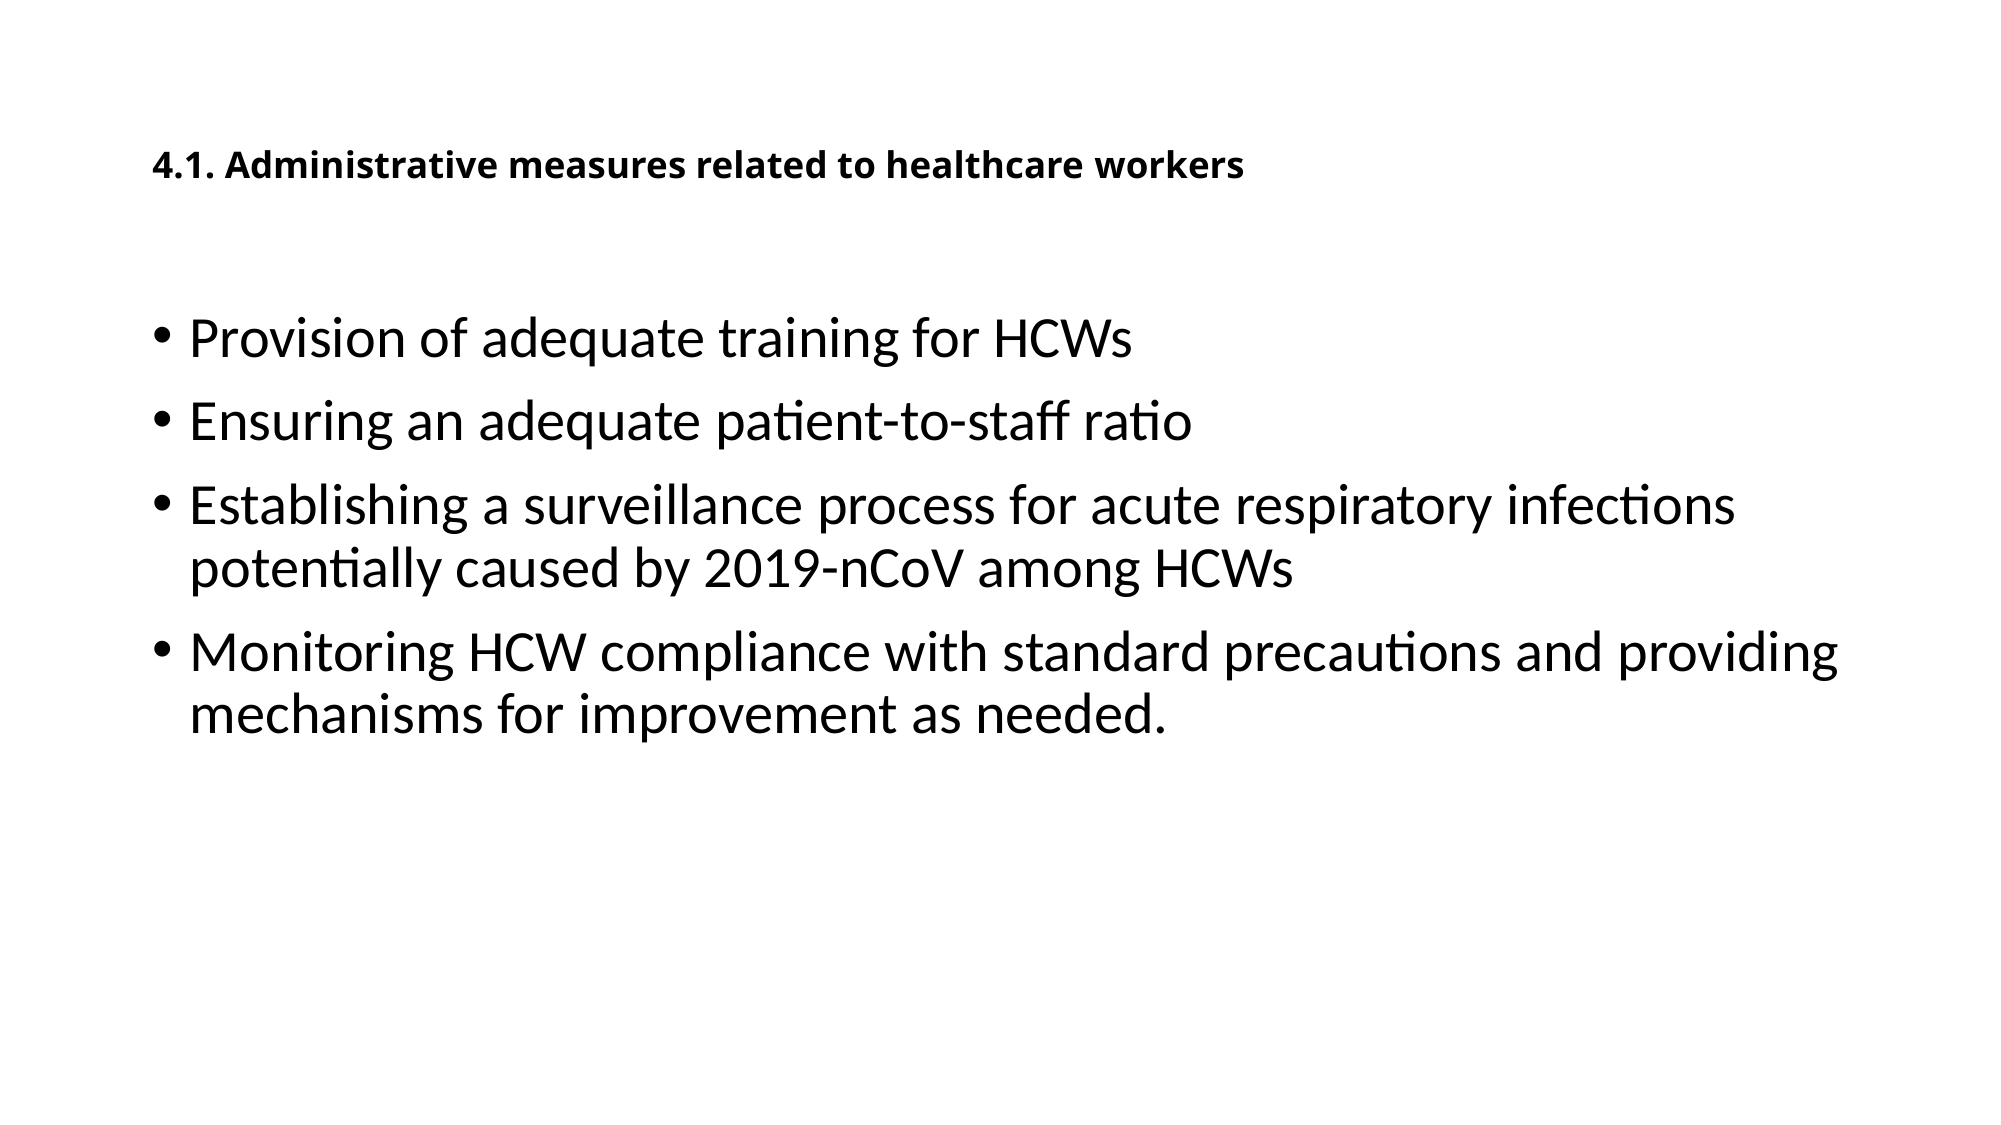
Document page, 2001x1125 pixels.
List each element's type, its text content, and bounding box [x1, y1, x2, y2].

title 4.1. Administrative measures related to healthcare workers [137, 59, 1863, 278]
list Provision of adequate training for HCWs Ensuring an adequate patient-to-staff ratio Establishing a surveillance process for acute respiratory infections potentially caused by 2019-nCoV among HCWs Monitoring HCW compliance with standard precautions and providing mechanisms for improvement as needed. [137, 299, 1863, 1014]
